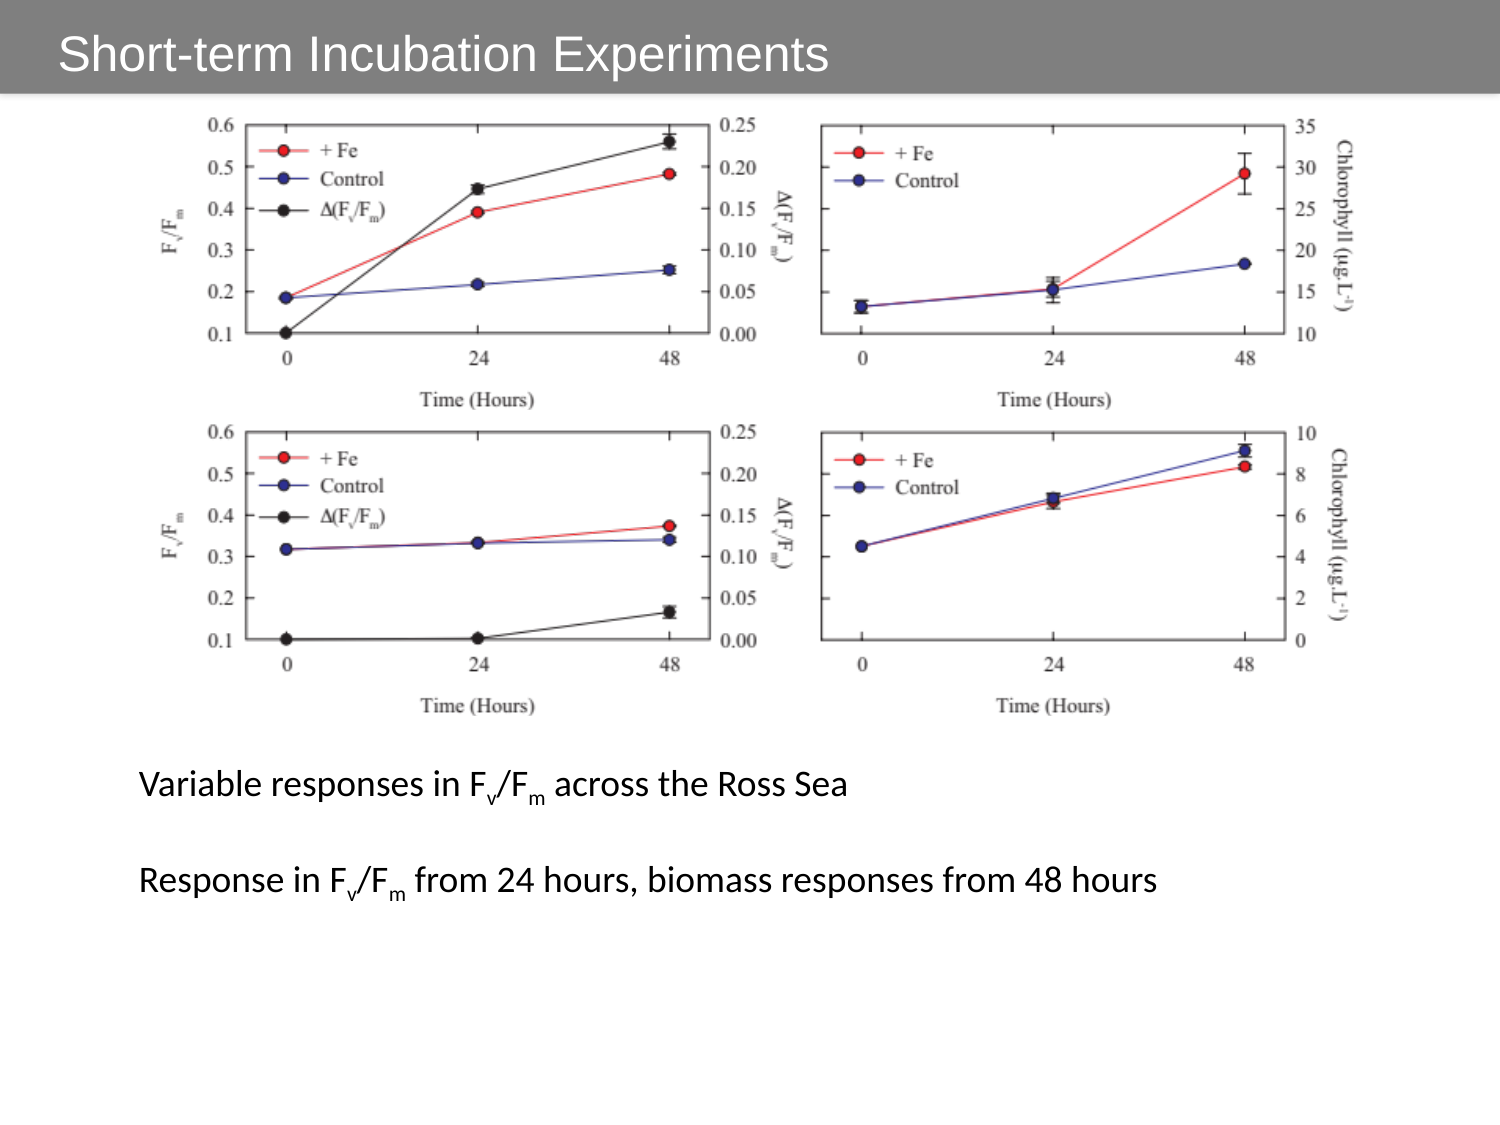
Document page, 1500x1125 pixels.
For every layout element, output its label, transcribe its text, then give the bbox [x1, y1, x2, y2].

picture [159, 419, 1356, 717]
text_box Variable responses in Fv/Fm across the Ross Sea Response in Fv/Fm from 24 hours, biomass responses from 48 hours [123, 751, 1376, 1004]
text_box Short-term Incubation Experiments [42, 13, 967, 89]
picture [159, 113, 1362, 410]
text_box [0, 0, 1500, 94]
